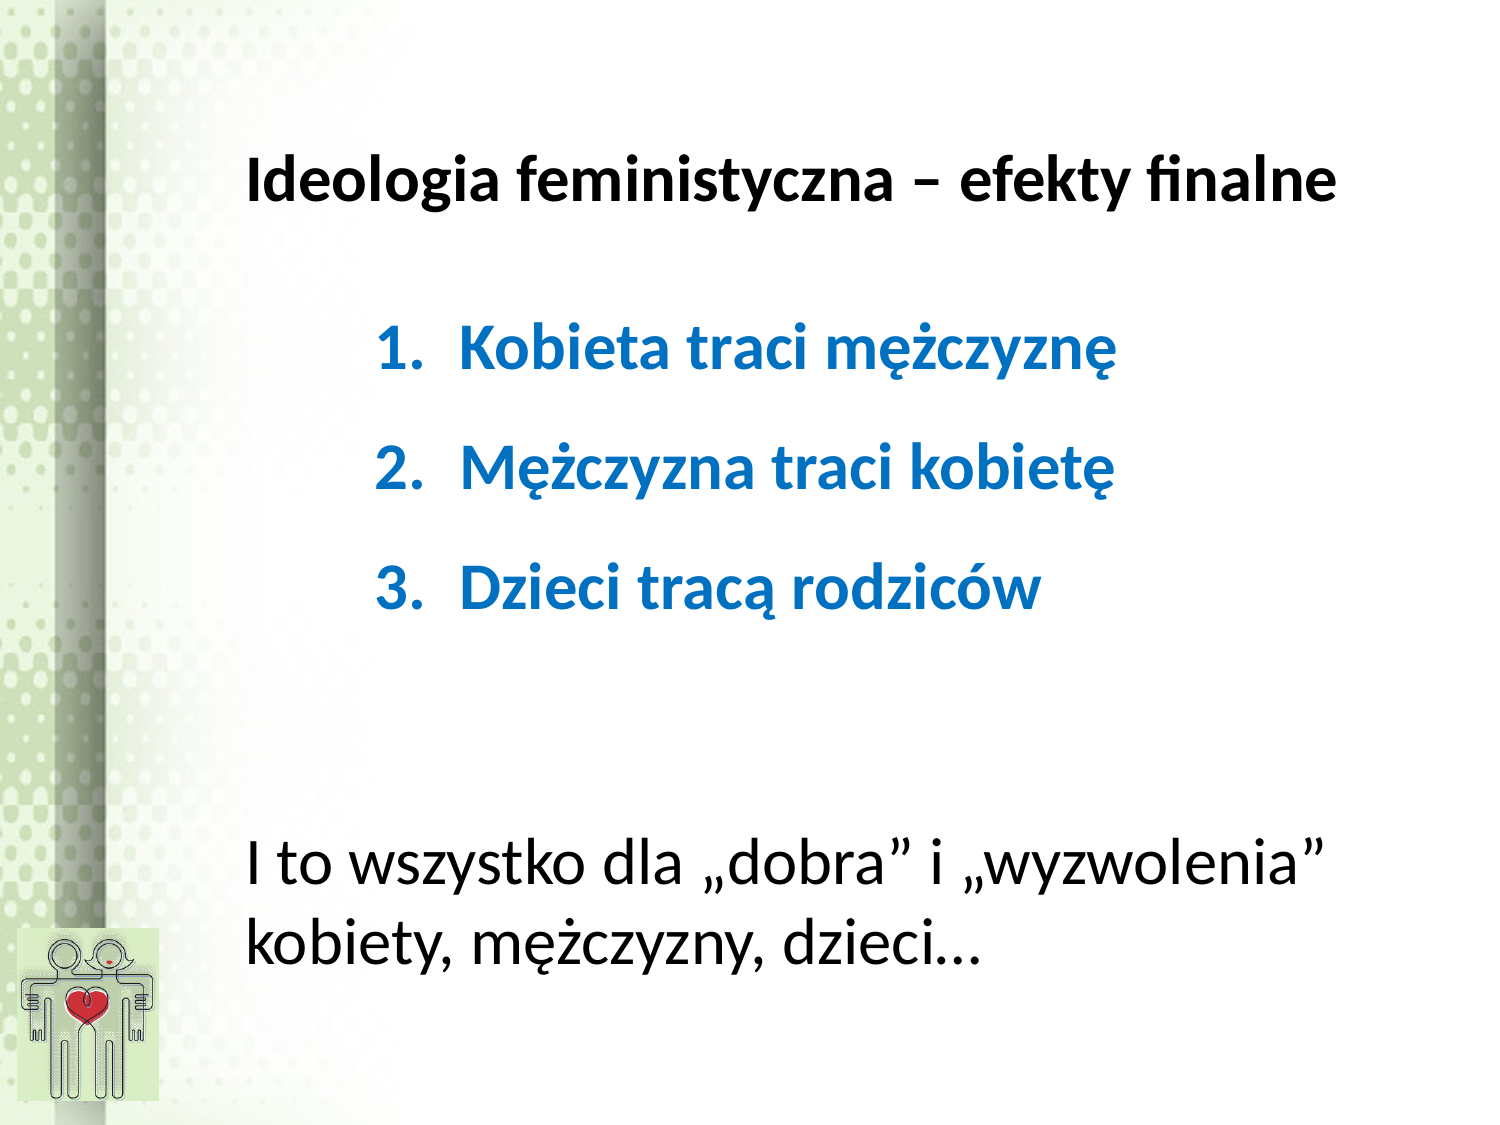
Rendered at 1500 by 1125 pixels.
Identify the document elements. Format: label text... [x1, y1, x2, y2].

title Ideologia feministyczna – efekty finalne [230, 127, 1418, 221]
text_box I to wszystko dla „dobra” i „wyzwolenia” kobiety, mężczyzny, dzieci… [230, 810, 1376, 986]
text_box Kobieta traci mężczyznę Mężczyzna traci kobietę Dzieci tracą rodziców [360, 255, 1329, 630]
picture [0, 0, 1500, 1125]
